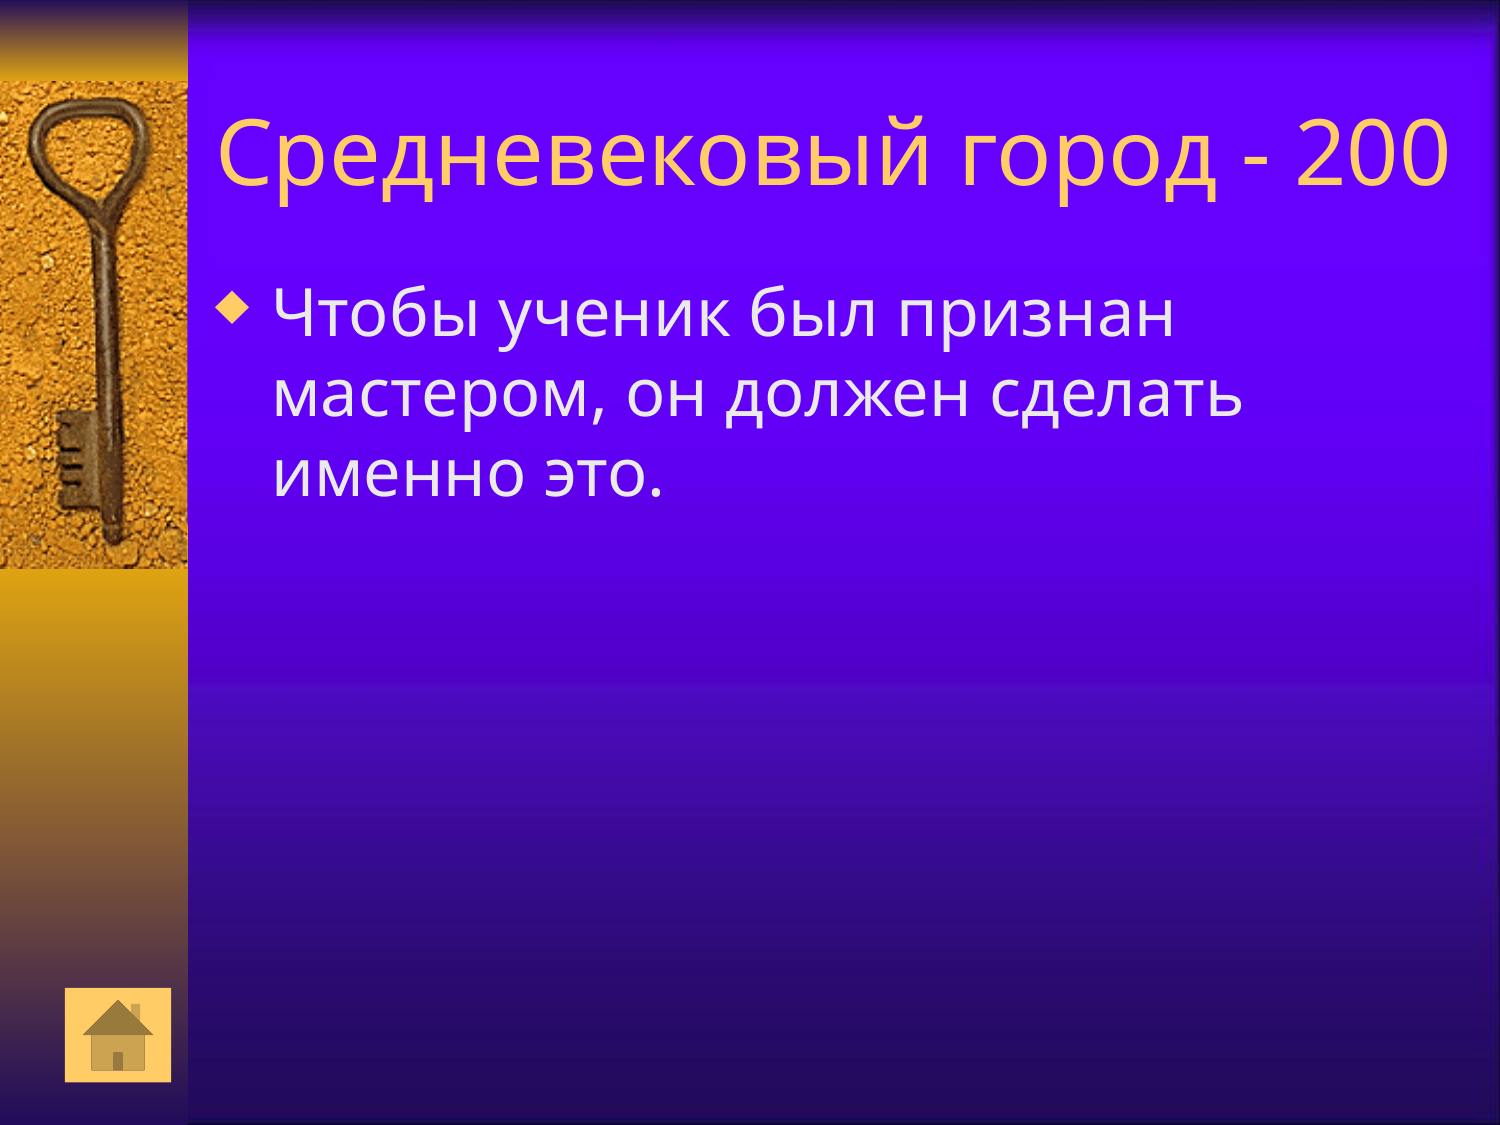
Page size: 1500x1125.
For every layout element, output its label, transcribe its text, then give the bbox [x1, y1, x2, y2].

text_box [64, 987, 172, 1083]
title Средневековый город - 200 [199, 49, 1476, 249]
picture [0, 0, 1500, 1125]
list Чтобы ученик был признан мастером, он должен сделать именно это. [199, 261, 1476, 1001]
